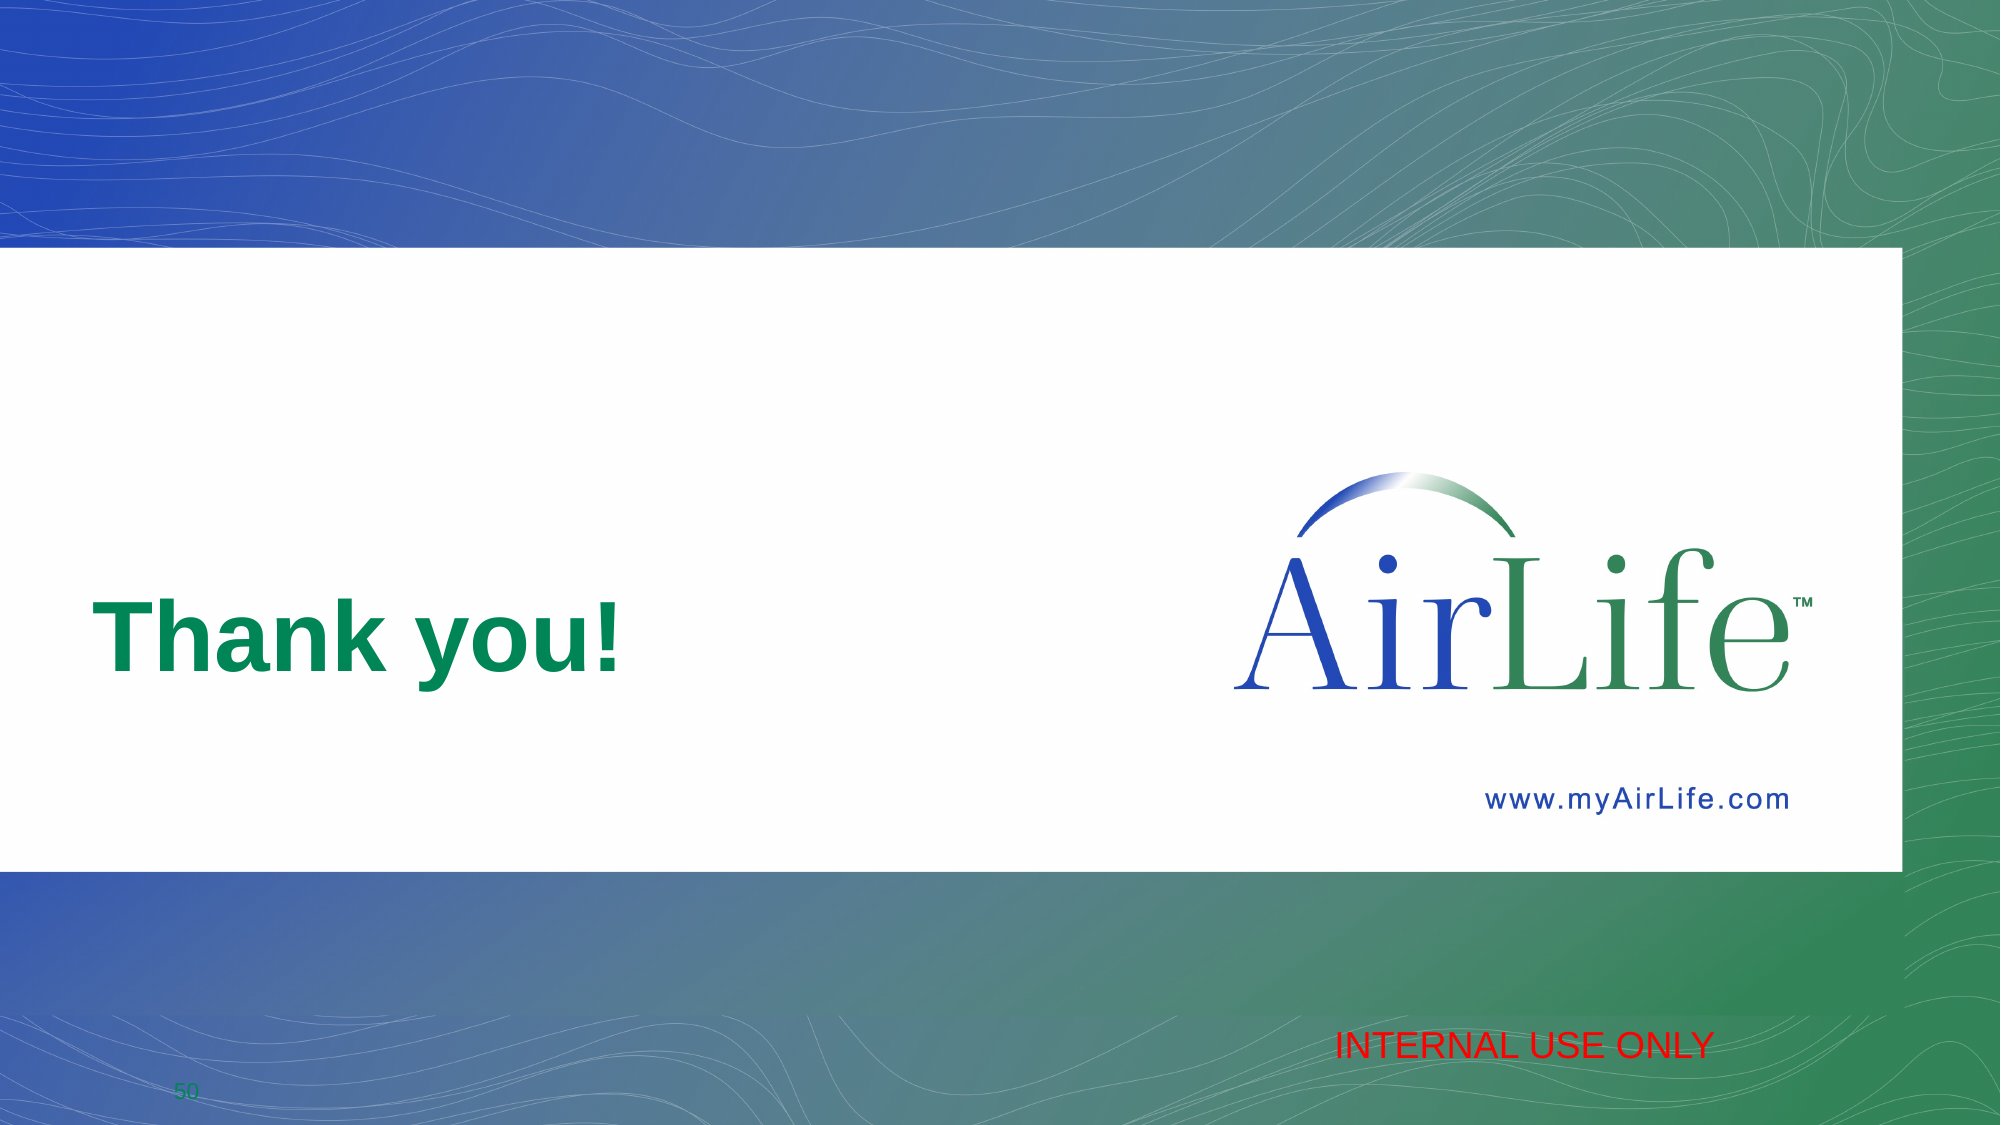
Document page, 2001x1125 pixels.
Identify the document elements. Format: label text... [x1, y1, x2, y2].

text_box INTERNAL USE ONLY [1319, 1013, 1749, 1074]
slide_number 50 [78, 1069, 215, 1116]
picture [0, 0, 2000, 1125]
title Thank you! [78, 590, 1012, 688]
